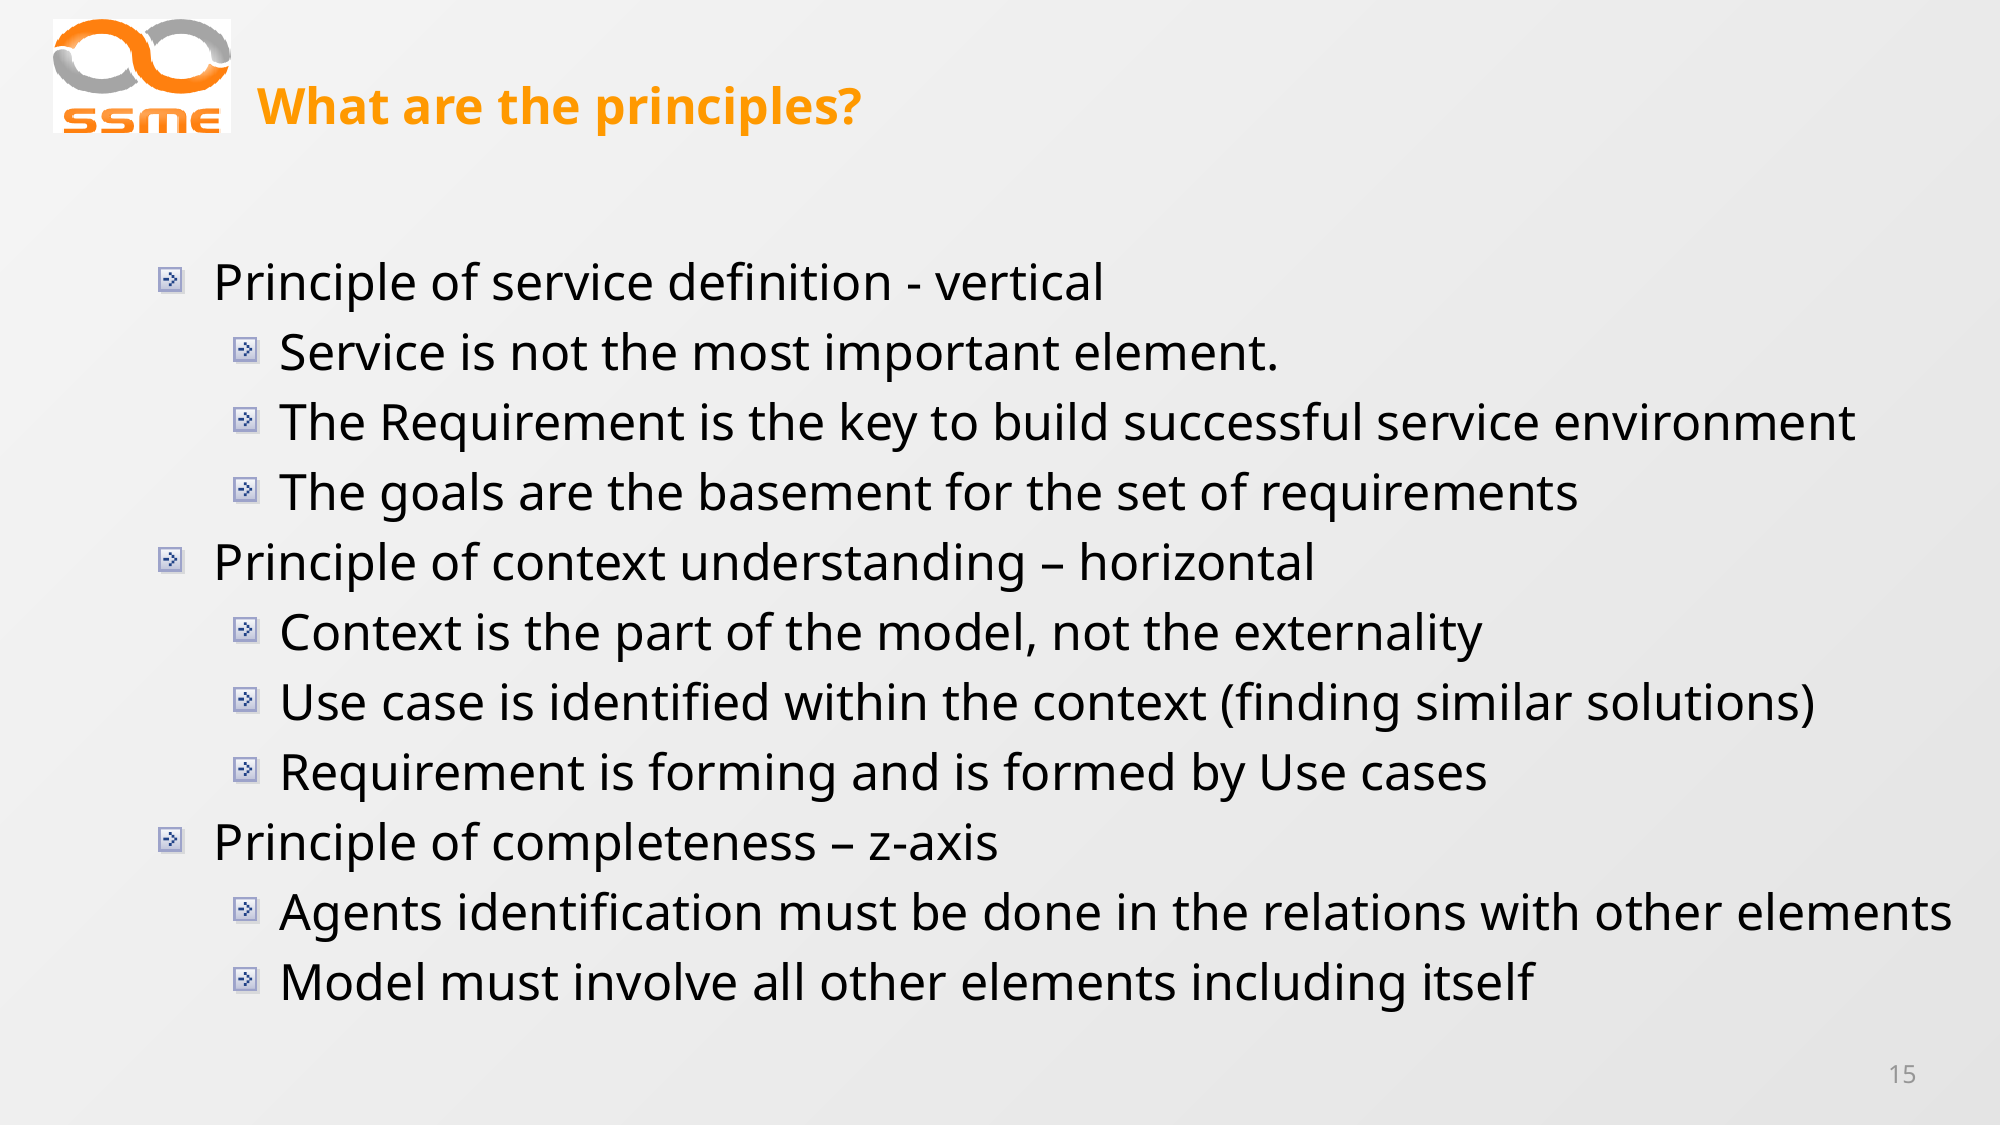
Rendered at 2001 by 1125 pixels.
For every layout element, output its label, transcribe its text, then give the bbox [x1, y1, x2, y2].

list Principle of service definition - vertical Service is not the most important element. The Requirement is the key to build successful service environment The goals are the basement for the set of requirements Principle of context understanding – horizontal Context is the part of the model, not the externality Use case is identified within the context (finding similar solutions) Requirement is forming and is formed by Use cases Principle of completeness – z-axis Agents identification must be done in the relations with other elements Model must involve all other elements including itself [157, 171, 1959, 1100]
title What are the principles? [257, 35, 1970, 143]
slide_number 15 [1499, 1024, 1917, 1101]
picture [53, 19, 231, 133]
